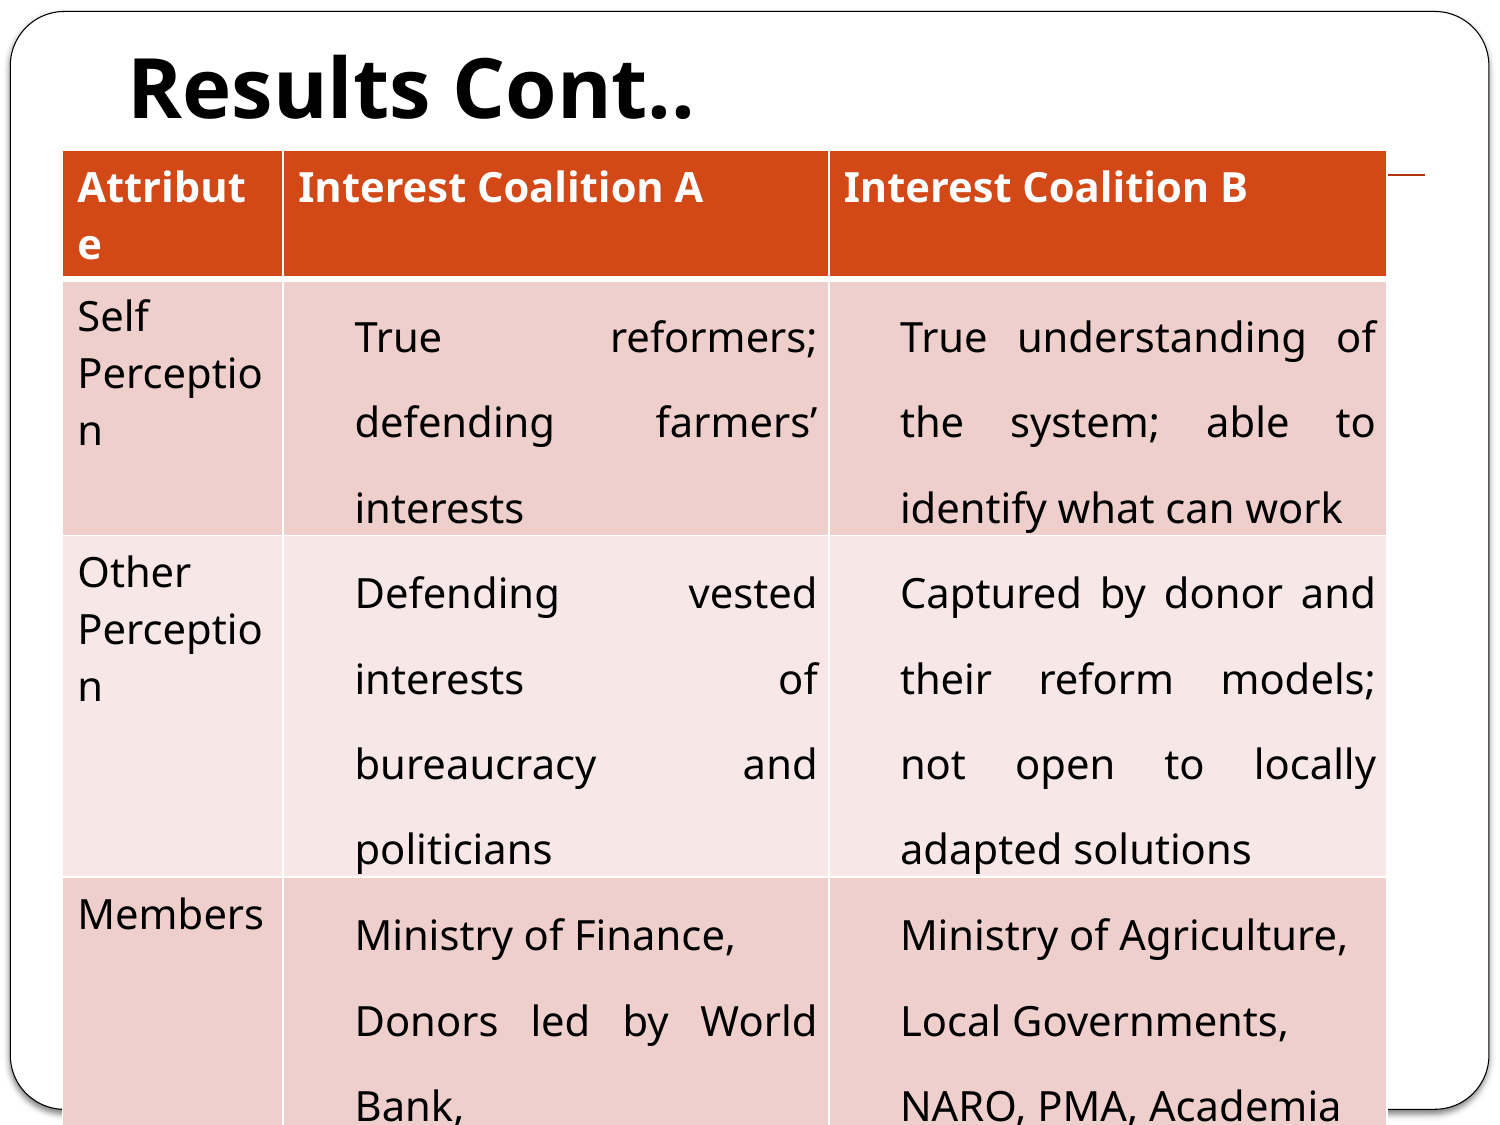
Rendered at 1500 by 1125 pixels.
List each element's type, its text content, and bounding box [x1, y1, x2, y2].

table_cell Ministry of Finance, Donors led by World Bank, NAADS leadership [284, 878, 828, 1125]
table_header Interest Coalition A [284, 151, 828, 276]
table_header Interest Coalition B [830, 151, 1386, 276]
title Results Cont.. [112, 24, 1388, 149]
table_cell Captured by donor and their reform models; not open to locally adapted solutions [830, 536, 1386, 876]
table_cell Other Perception [63, 536, 282, 876]
table_cell Self Perception [63, 282, 282, 535]
table_cell Members [63, 878, 282, 1125]
table_cell True understanding of the system; able to identify what can work [830, 282, 1386, 535]
table_cell Ministry of Agriculture, Local Governments, NARO, PMA, Academia [830, 878, 1386, 1125]
table_cell True reformers; defending farmers’ interests [284, 282, 828, 535]
table_cell Defending vested interests of bureaucracy and politicians [284, 536, 828, 876]
table_header Attribute [63, 151, 282, 276]
